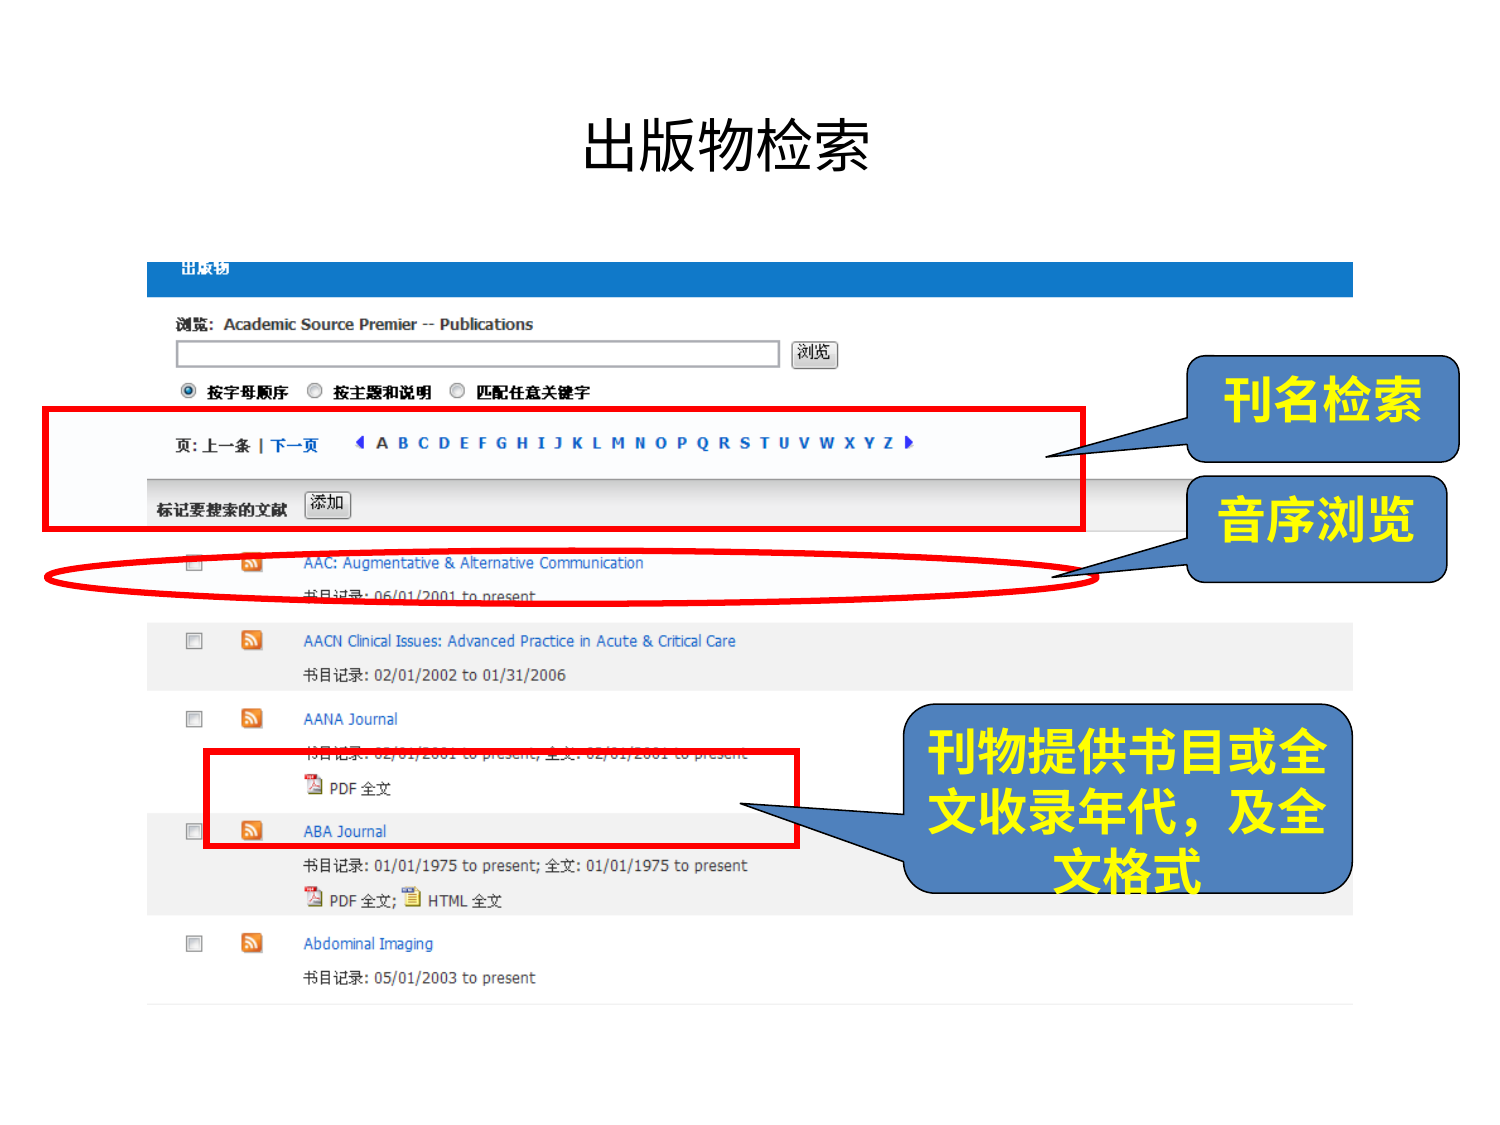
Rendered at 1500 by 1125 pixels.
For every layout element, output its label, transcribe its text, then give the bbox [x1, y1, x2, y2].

text_box 音序浏览 [1358, 476, 1447, 583]
text_box [45, 408, 142, 530]
text_box [46, 561, 142, 593]
text_box 出版物检索 [566, 101, 888, 187]
text_box 刊名检索 [1358, 355, 1460, 463]
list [147, 262, 1353, 1006]
